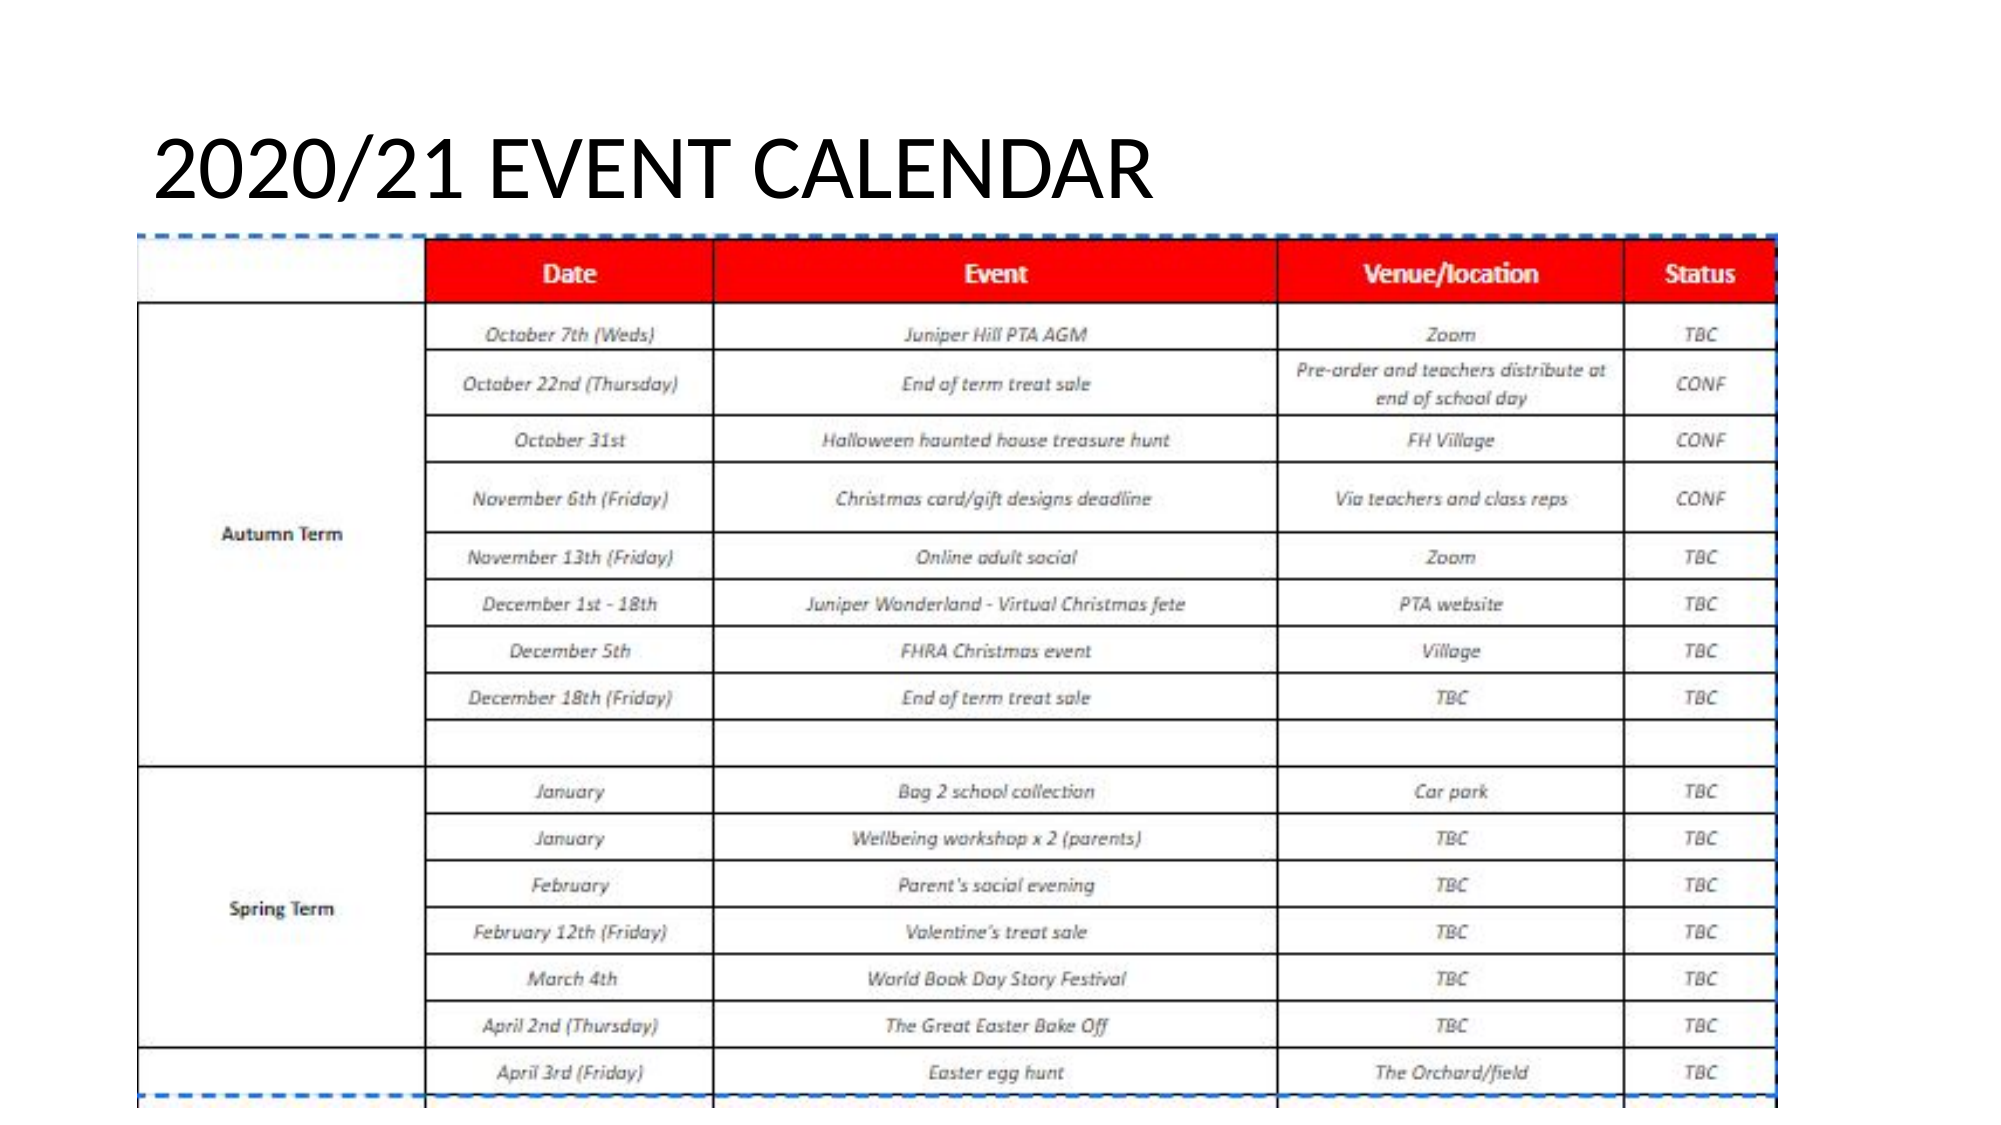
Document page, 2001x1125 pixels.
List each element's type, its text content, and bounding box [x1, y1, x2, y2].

picture [137, 232, 1778, 1108]
title 2020/21 EVENT CALENDAR [137, 59, 1863, 278]
